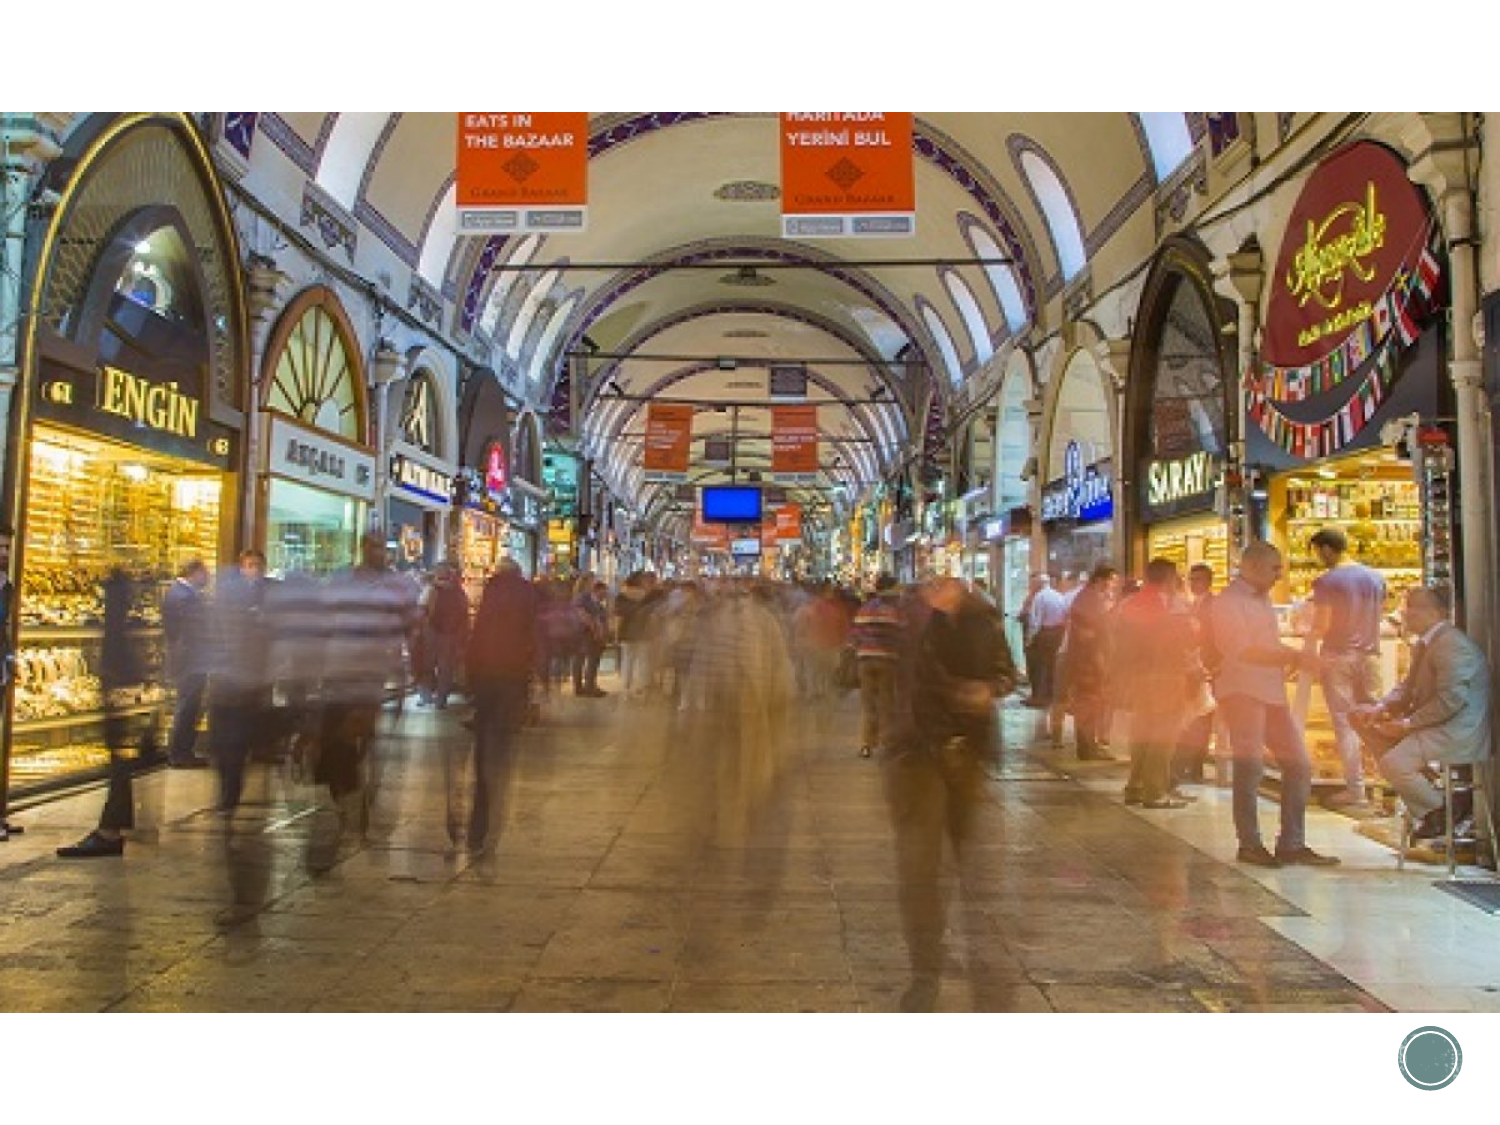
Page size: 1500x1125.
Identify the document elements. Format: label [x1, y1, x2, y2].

picture [0, 112, 1500, 1013]
